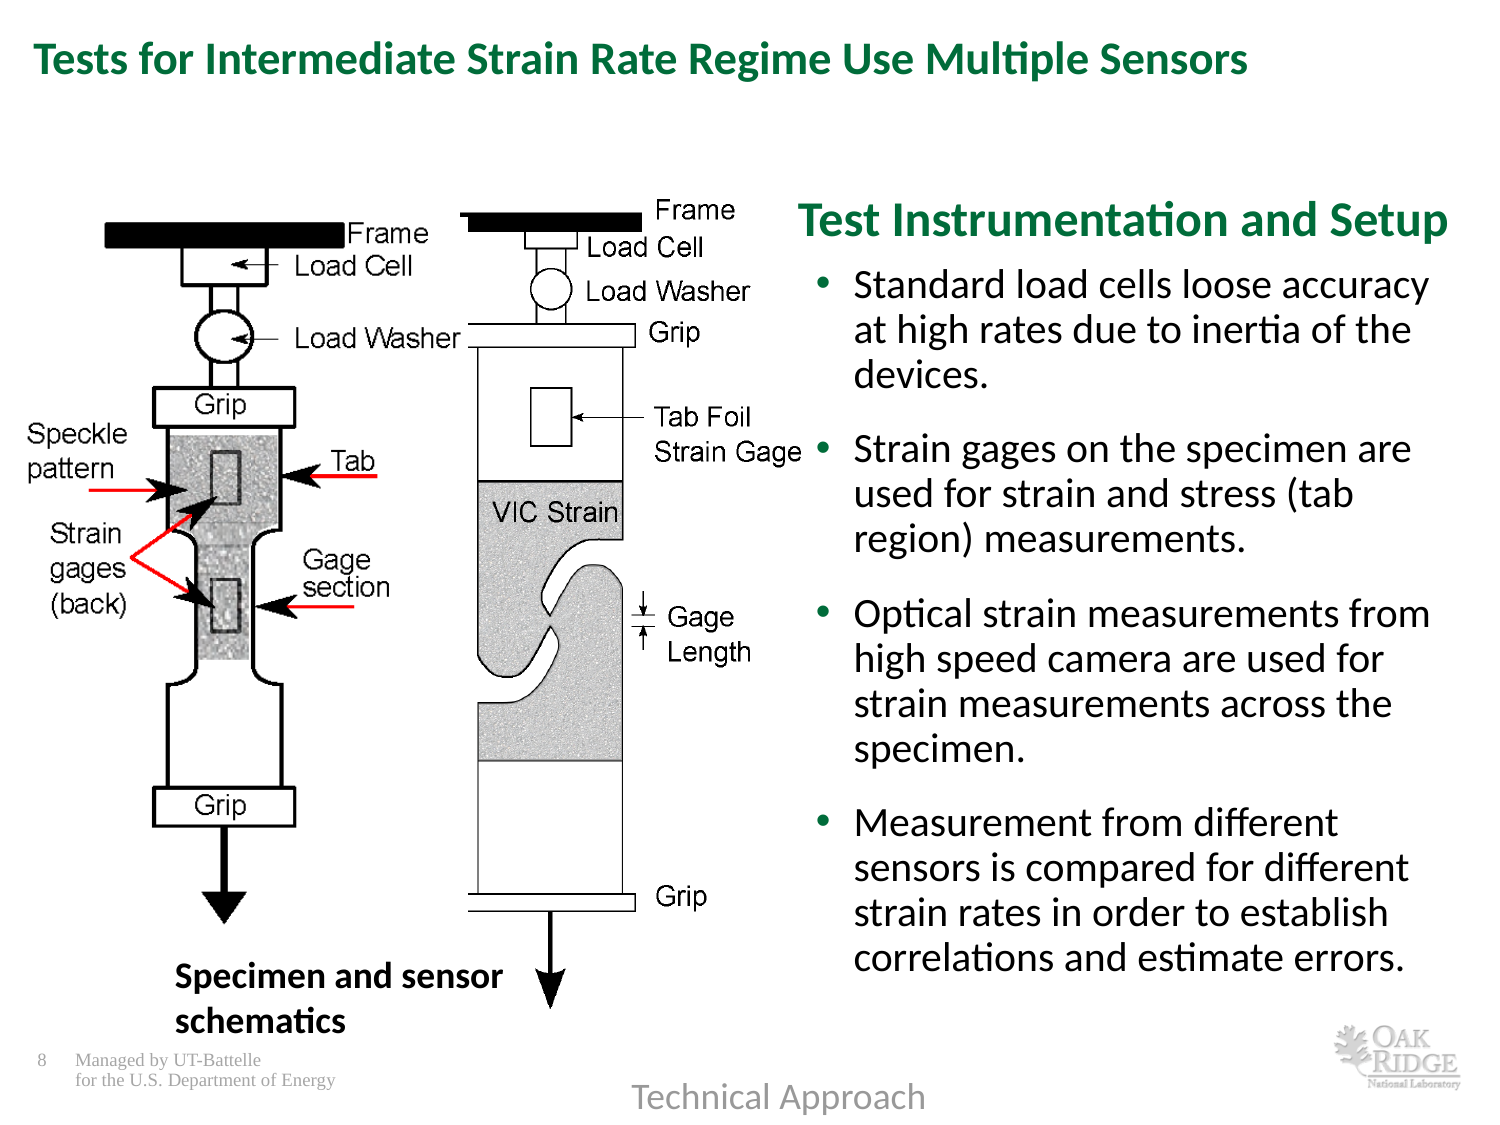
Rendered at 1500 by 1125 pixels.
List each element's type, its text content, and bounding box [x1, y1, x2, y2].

picture [14, 198, 802, 1009]
list Standard load cells loose accuracy at high rates due to inertia of the devices. Strain gages on the specimen are used for strain and stress (tab region) measurements. Optical strain measurements from high speed camera are used for strain measurements across the specimen. Measurement from different sensors is compared for different strain rates in order to establish correlations and estimate errors. [800, 254, 1470, 1063]
title Tests for Intermediate Strain Rate Regime Use Multiple Sensors [18, 29, 1369, 133]
text_box Test Instrumentation and Setup [783, 179, 1465, 254]
text_box Specimen and sensor schematics [160, 951, 520, 1049]
text_box Technical Approach [616, 1064, 942, 1125]
